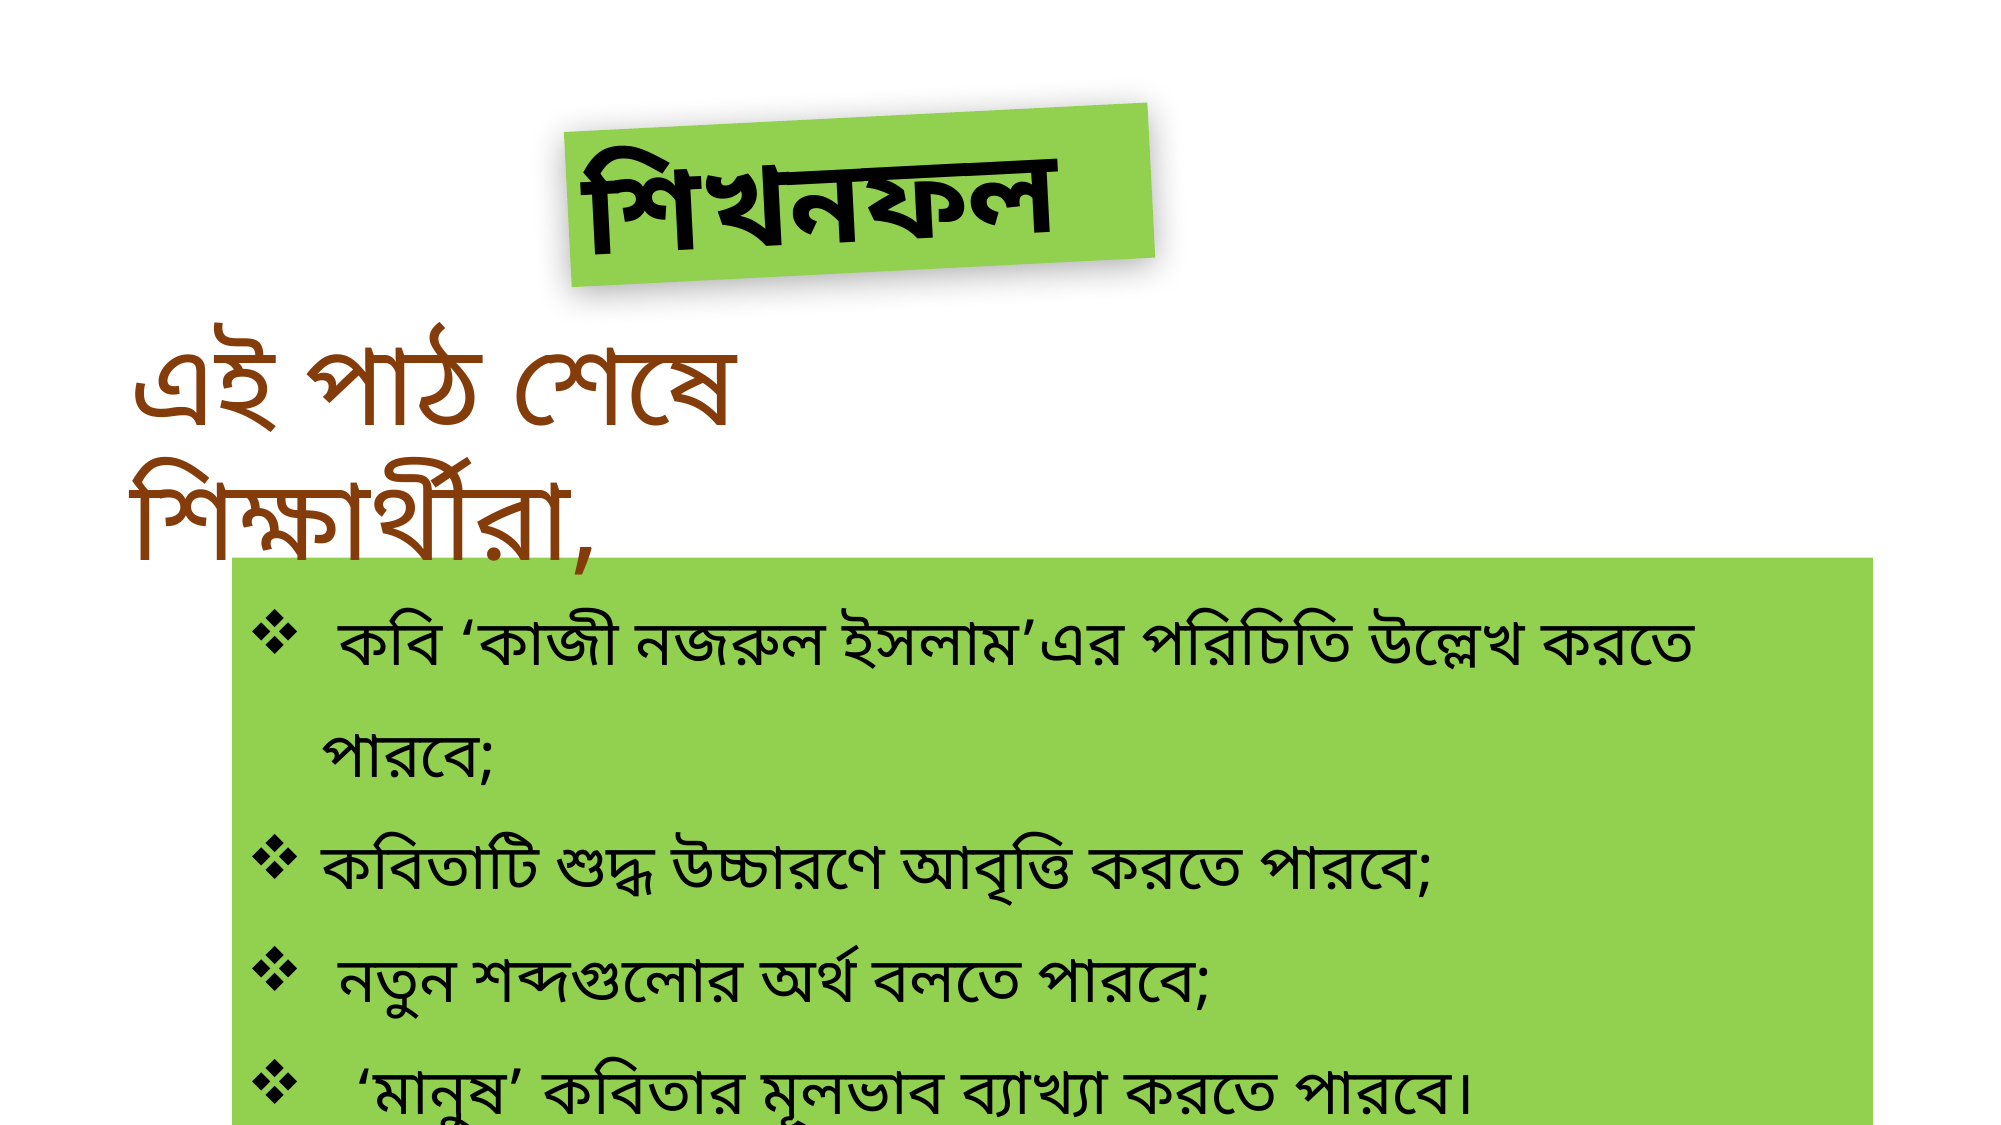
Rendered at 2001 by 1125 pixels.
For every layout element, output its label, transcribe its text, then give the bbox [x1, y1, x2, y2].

text_box কবি ‘কাজী নজরুল ইসলাম’এর পরিচিতি উল্লেখ করতে পারবে; কবিতাটি শুদ্ধ উচ্চারণে আবৃত্তি করতে পারবে; নতুন শব্দগুলোর অর্থ বলতে পারবে; ‘মানুষ’ কবিতার মূলভাব ব্যাখ্যা করতে পারবে। [232, 557, 1873, 1125]
text_box শিখনফল [563, 102, 1156, 288]
text_box এই পাঠ শেষে শিক্ষার্থীরা, [116, 305, 1133, 591]
